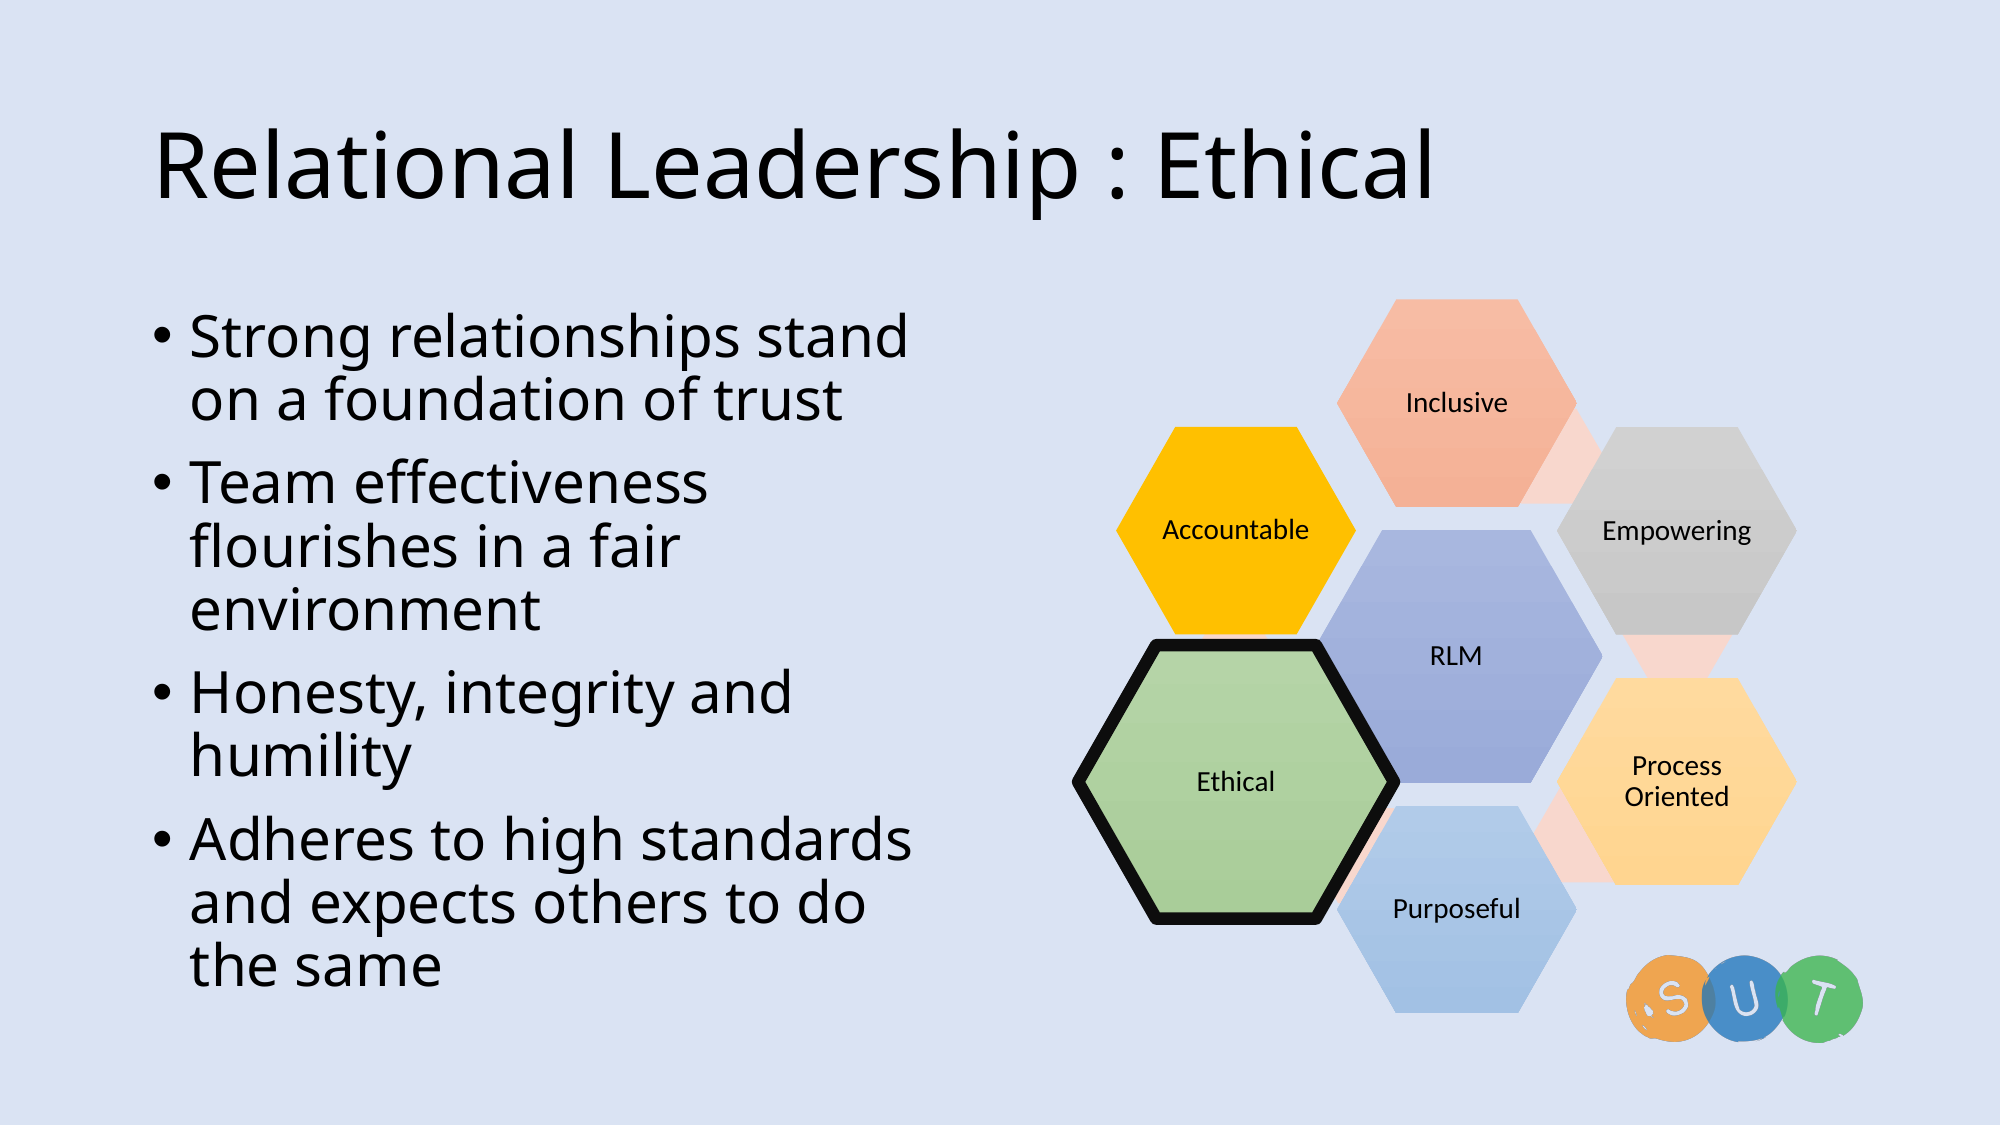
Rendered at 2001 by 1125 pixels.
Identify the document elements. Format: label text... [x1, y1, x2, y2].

picture [1626, 1014, 1863, 1043]
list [1012, 299, 1863, 1014]
list Strong relationships stand on a foundation of trust Team effectiveness flourishes in a fair environment Honesty, integrity and humility Adheres to high standards and expects others to do the same [137, 299, 988, 1014]
title Relational Leadership : Ethical [137, 59, 1863, 278]
